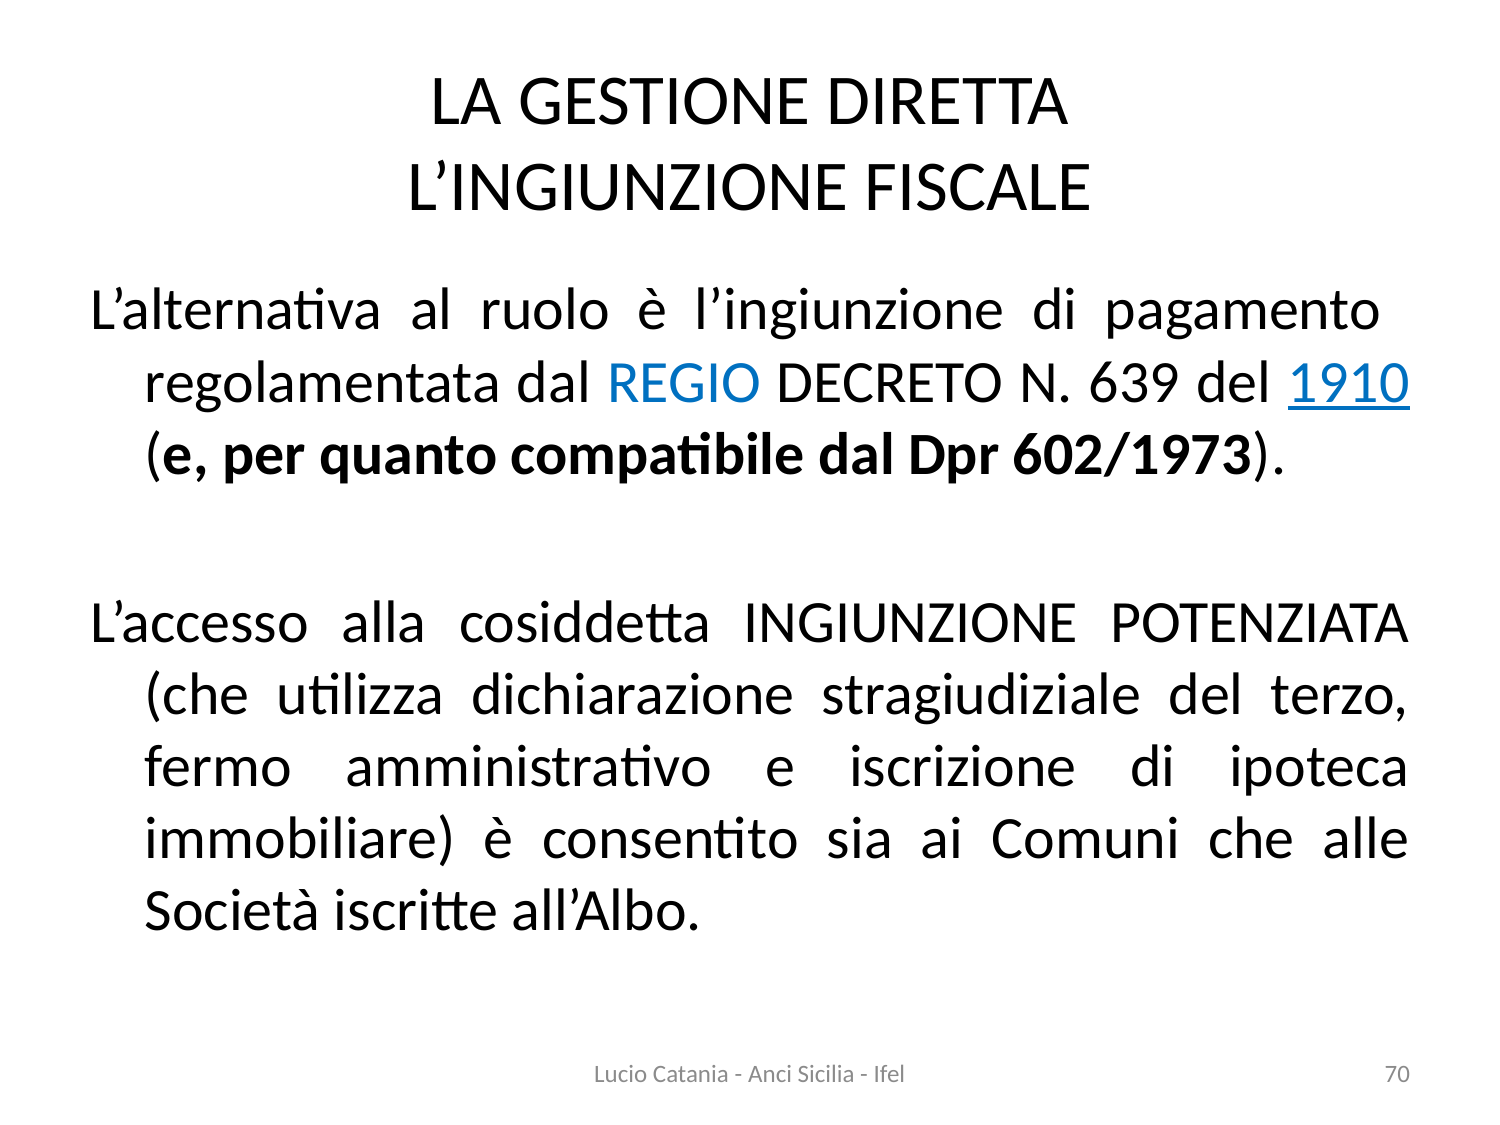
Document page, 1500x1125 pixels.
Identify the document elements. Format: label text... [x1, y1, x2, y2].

list L’alternativa al ruolo è l’ingiunzione di pagamento regolamentata dal REGIO DECRETO N. 639 del 1910 (e, per quanto compatibile dal Dpr 602/1973). L’accesso alla cosiddetta INGIUNZIONE POTENZIATA (che utilizza dichiarazione stragiudiziale del terzo, fermo amministrativo e iscrizione di ipoteca immobiliare) è consentito sia ai Comuni che alle Società iscritte all’Albo. [75, 262, 1425, 1005]
slide_number 70 [1074, 1042, 1425, 1103]
footer Lucio Catania - Anci Sicilia - Ifel [512, 1042, 988, 1103]
title LA GESTIONE DIRETTA L’INGIUNZIONE FISCALE [75, 45, 1425, 233]
